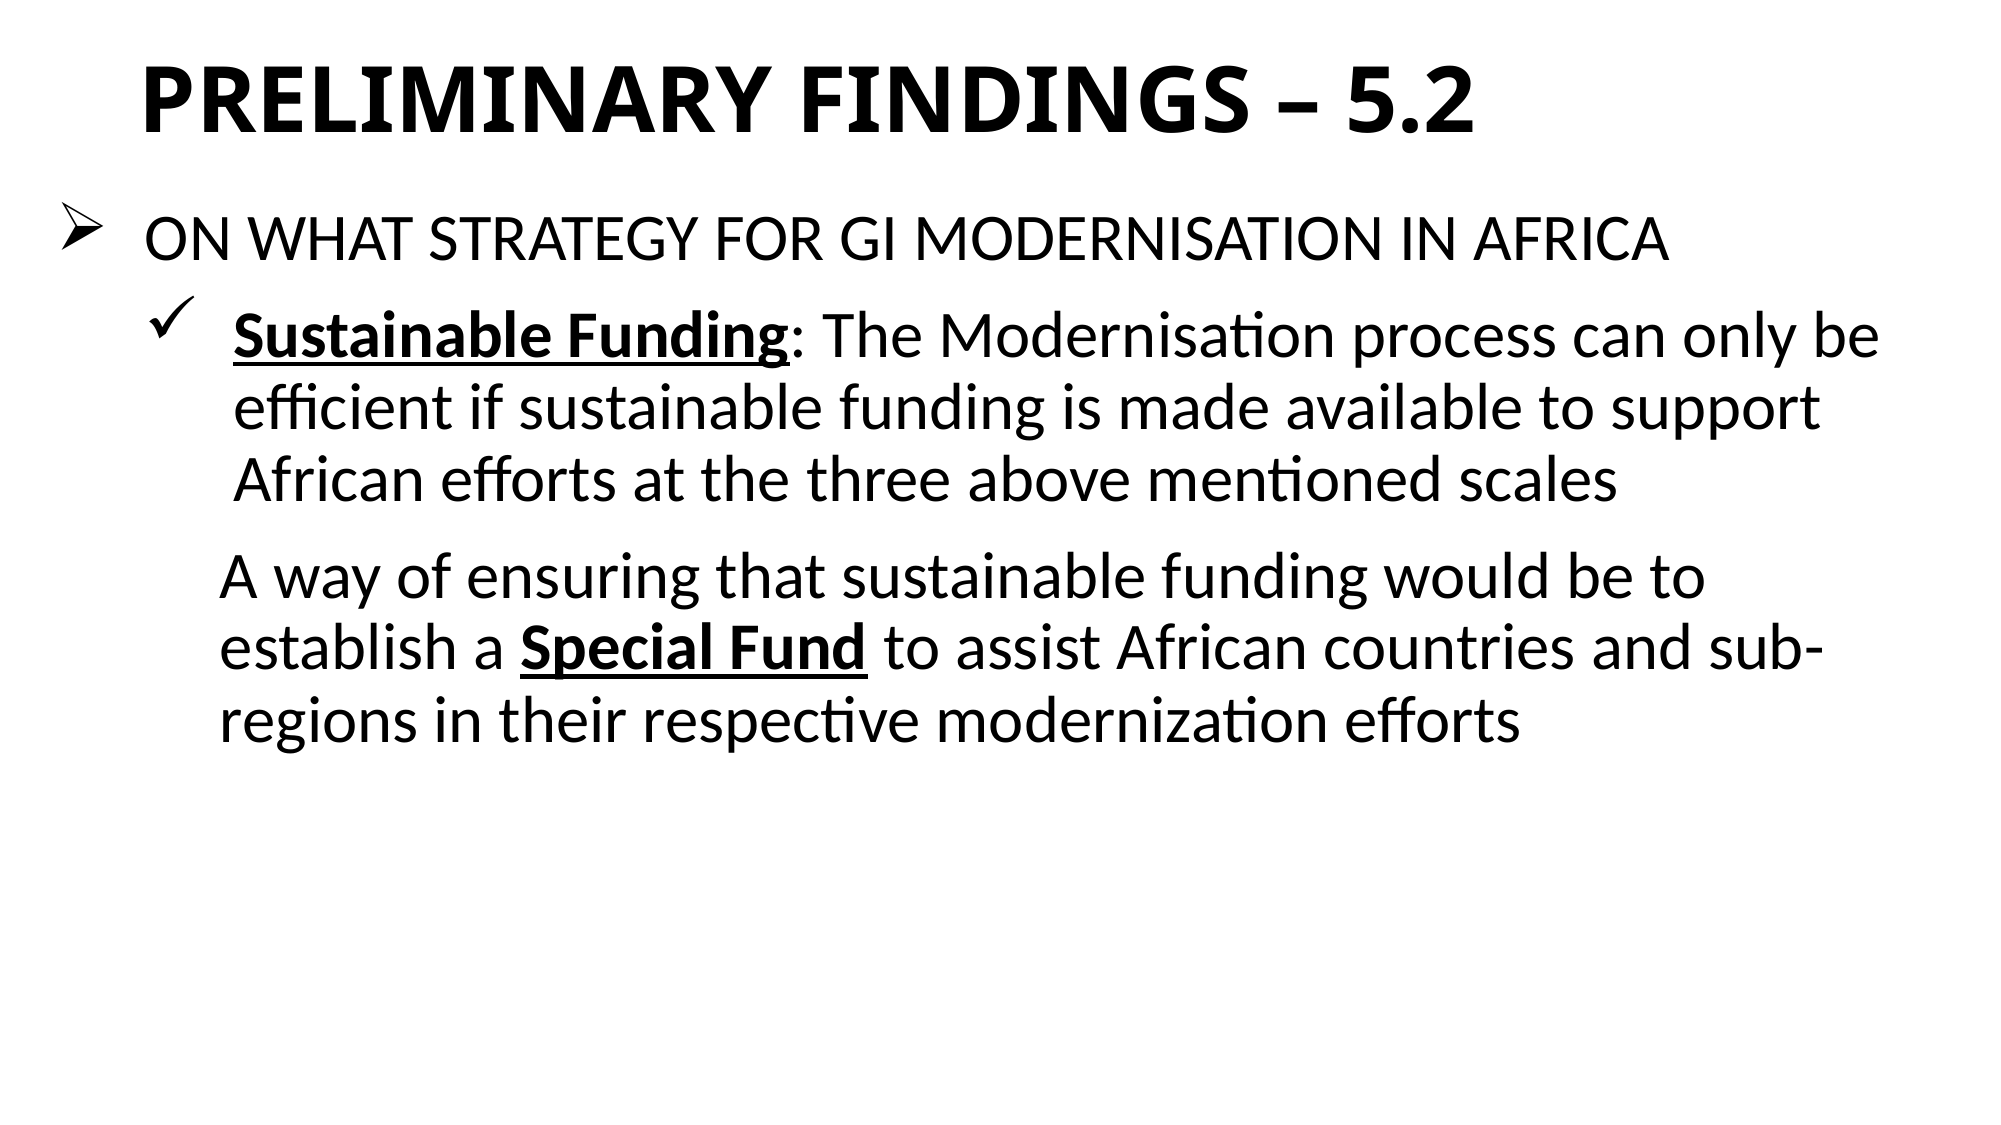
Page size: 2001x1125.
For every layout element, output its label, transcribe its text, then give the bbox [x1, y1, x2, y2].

title PRELIMINARY FINDINGS – 5.2 [123, 18, 1950, 188]
list ON WHAT STRATEGY FOR GI MODERNISATION IN AFRICA Sustainable Funding: The Modernisation process can only be efficient if sustainable funding is made available to support African efforts at the three above mentioned scales A way of ensuring that sustainable funding would be to establish a Special Fund to assist African countries and sub-regions in their respective modernization efforts [41, 195, 1965, 1080]
